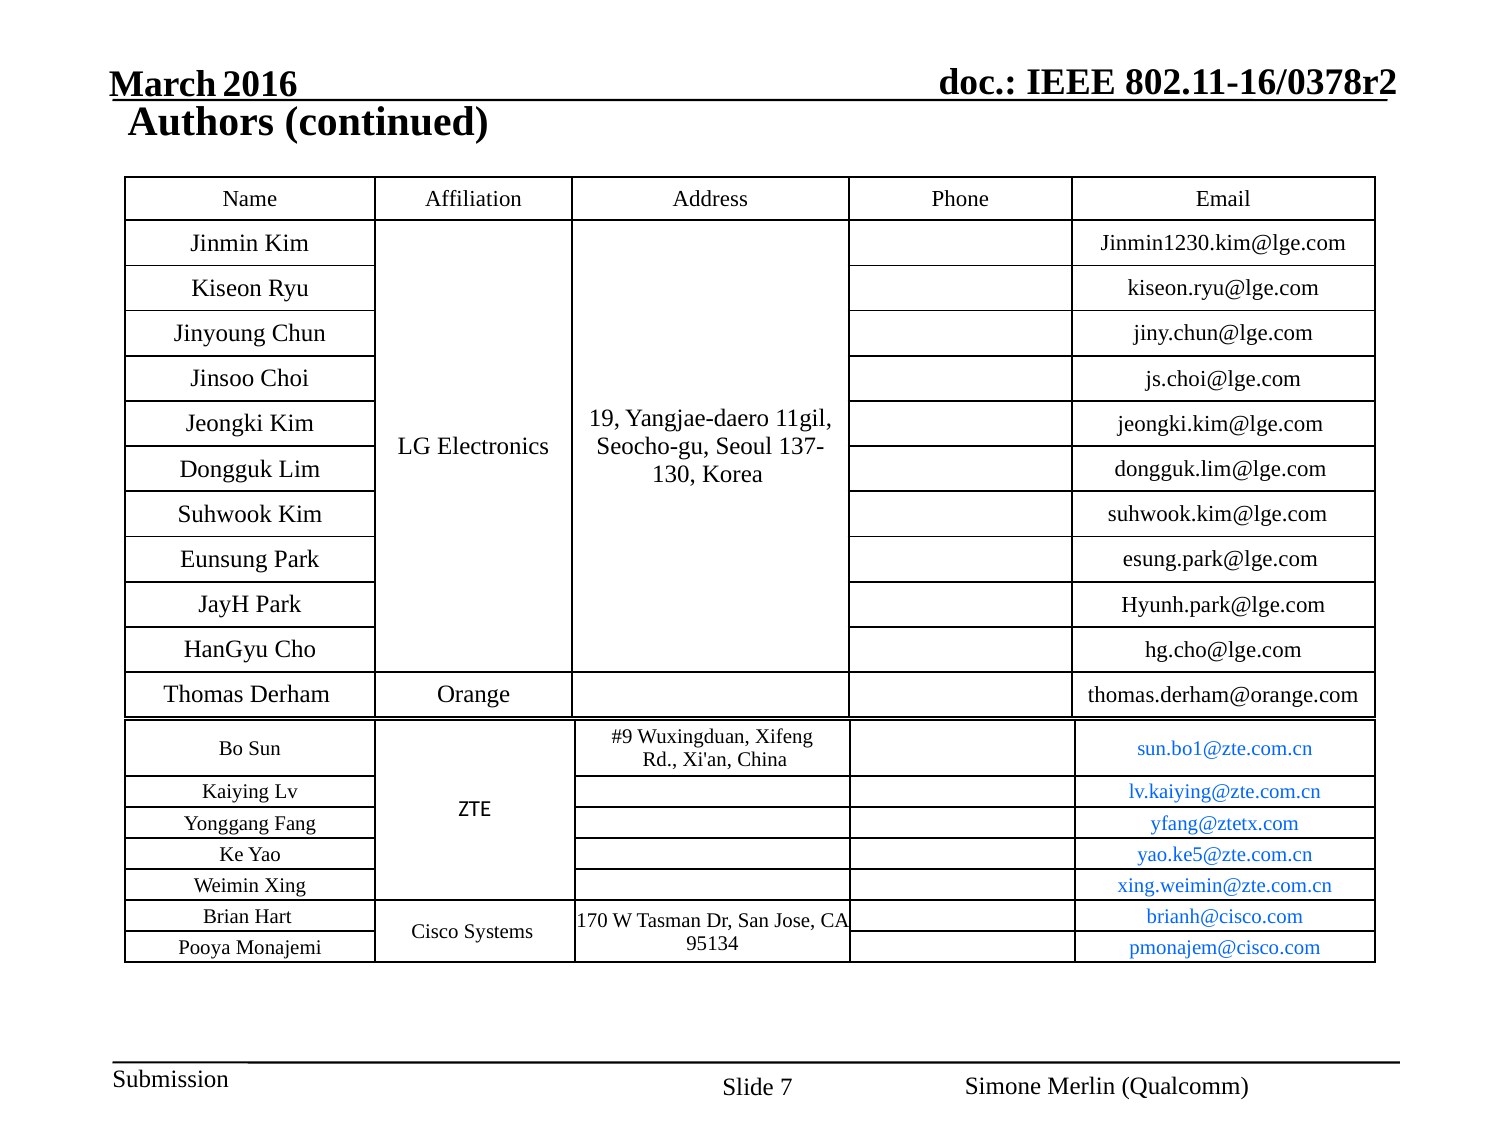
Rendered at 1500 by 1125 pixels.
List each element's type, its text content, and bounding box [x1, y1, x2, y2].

table_cell [851, 901, 1074, 930]
table_cell Suhwook Kim [126, 492, 374, 536]
table_cell Kaiying Lv [126, 777, 374, 806]
table_cell kiseon.ryu@lge.com [1073, 266, 1374, 310]
table_cell jiny.chun@lge.com [1073, 311, 1374, 355]
table_header Affiliation [376, 178, 571, 219]
table_cell JayH Park [126, 583, 374, 626]
table_header [851, 721, 1074, 775]
table_cell Thomas Derham [126, 673, 374, 716]
table_cell thomas.derham@orange.com [1073, 673, 1374, 716]
table_cell LG Electronics [376, 221, 571, 671]
table_cell HanGyu Cho [126, 628, 374, 671]
title Authors (continued) [112, 99, 1388, 138]
table_cell [851, 932, 1074, 961]
slide_number Slide 7 [713, 1069, 802, 1101]
table_header sun.bo1@zte.com.cn [1076, 721, 1374, 775]
table_cell [576, 839, 849, 868]
table_cell dongguk.lim@lge.com [1073, 447, 1374, 490]
table_cell [576, 808, 849, 837]
table_cell Jeongki Kim [126, 402, 374, 445]
table_cell 170 W Tasman Dr, San Jose, CA 95134 [576, 901, 849, 961]
table_cell [850, 402, 1071, 445]
table_cell [576, 870, 849, 899]
table_header Address [573, 178, 848, 219]
table_header Email [1073, 178, 1374, 219]
footer Simone Merlin (Qualcomm) [950, 1062, 1402, 1093]
table_cell Pooya Monajemi [126, 932, 374, 961]
table_cell esung.park@lge.com [1073, 537, 1374, 581]
table_cell jeongki.kim@lge.com [1073, 402, 1374, 445]
table_cell Jinmin1230.kim@lge.com [1073, 221, 1374, 265]
table_cell pmonajem@cisco.com [1076, 932, 1374, 961]
table_cell Hyunh.park@lge.com [1073, 583, 1374, 626]
table_cell brianh@cisco.com [1076, 901, 1374, 930]
table_header Bo Sun [126, 721, 374, 775]
table_cell [850, 266, 1071, 310]
table_cell Yonggang Fang [126, 808, 374, 837]
table_header Name [126, 178, 374, 219]
table_cell Jinsoo Choi [126, 357, 374, 400]
table_cell [576, 777, 849, 806]
table_header ZTE [376, 721, 574, 899]
table_cell [850, 583, 1071, 626]
table_cell Dongguk Lim [126, 447, 374, 490]
table_cell Orange [376, 673, 571, 716]
table_cell Ke Yao [126, 839, 374, 868]
table_cell 19, Yangjae-daero 11gil, Seocho-gu, Seoul 137-130, Korea [573, 221, 848, 671]
table_cell [850, 537, 1071, 581]
table_cell js.choi@lge.com [1073, 357, 1374, 400]
table_cell [851, 839, 1074, 868]
table_cell Kiseon Ryu [126, 266, 374, 310]
table_cell Eunsung Park [126, 537, 374, 581]
table_cell [850, 628, 1071, 671]
table_cell [850, 447, 1071, 490]
table_cell suhwook.kim@lge.com [1073, 492, 1374, 536]
table_cell Brian Hart [126, 901, 374, 930]
table_cell Weimin Xing [126, 870, 374, 899]
table_cell Jinyoung Chun [126, 311, 374, 355]
table_cell [850, 221, 1071, 265]
table_header #9 Wuxingduan, Xifeng Rd., Xi'an, China [576, 721, 849, 775]
table_cell [850, 673, 1071, 716]
table_cell Cisco Systems [376, 901, 574, 961]
table_cell lv.kaiying@zte.com.cn [1076, 777, 1374, 806]
table_cell yao.ke5@zte.com.cn [1076, 839, 1374, 868]
table_cell hg.cho@lge.com [1073, 628, 1374, 671]
table_cell [850, 357, 1071, 400]
table_cell [850, 311, 1071, 355]
table_cell [850, 492, 1071, 536]
table_cell [851, 870, 1074, 899]
table_cell Jinmin Kim [126, 221, 374, 265]
table_cell xing.weimin@zte.com.cn [1076, 870, 1374, 899]
table_cell [573, 673, 848, 716]
table_cell [851, 808, 1074, 837]
table_cell yfang@ztetx.com [1076, 808, 1374, 837]
table_header Phone [850, 178, 1071, 219]
table_cell [851, 777, 1074, 806]
